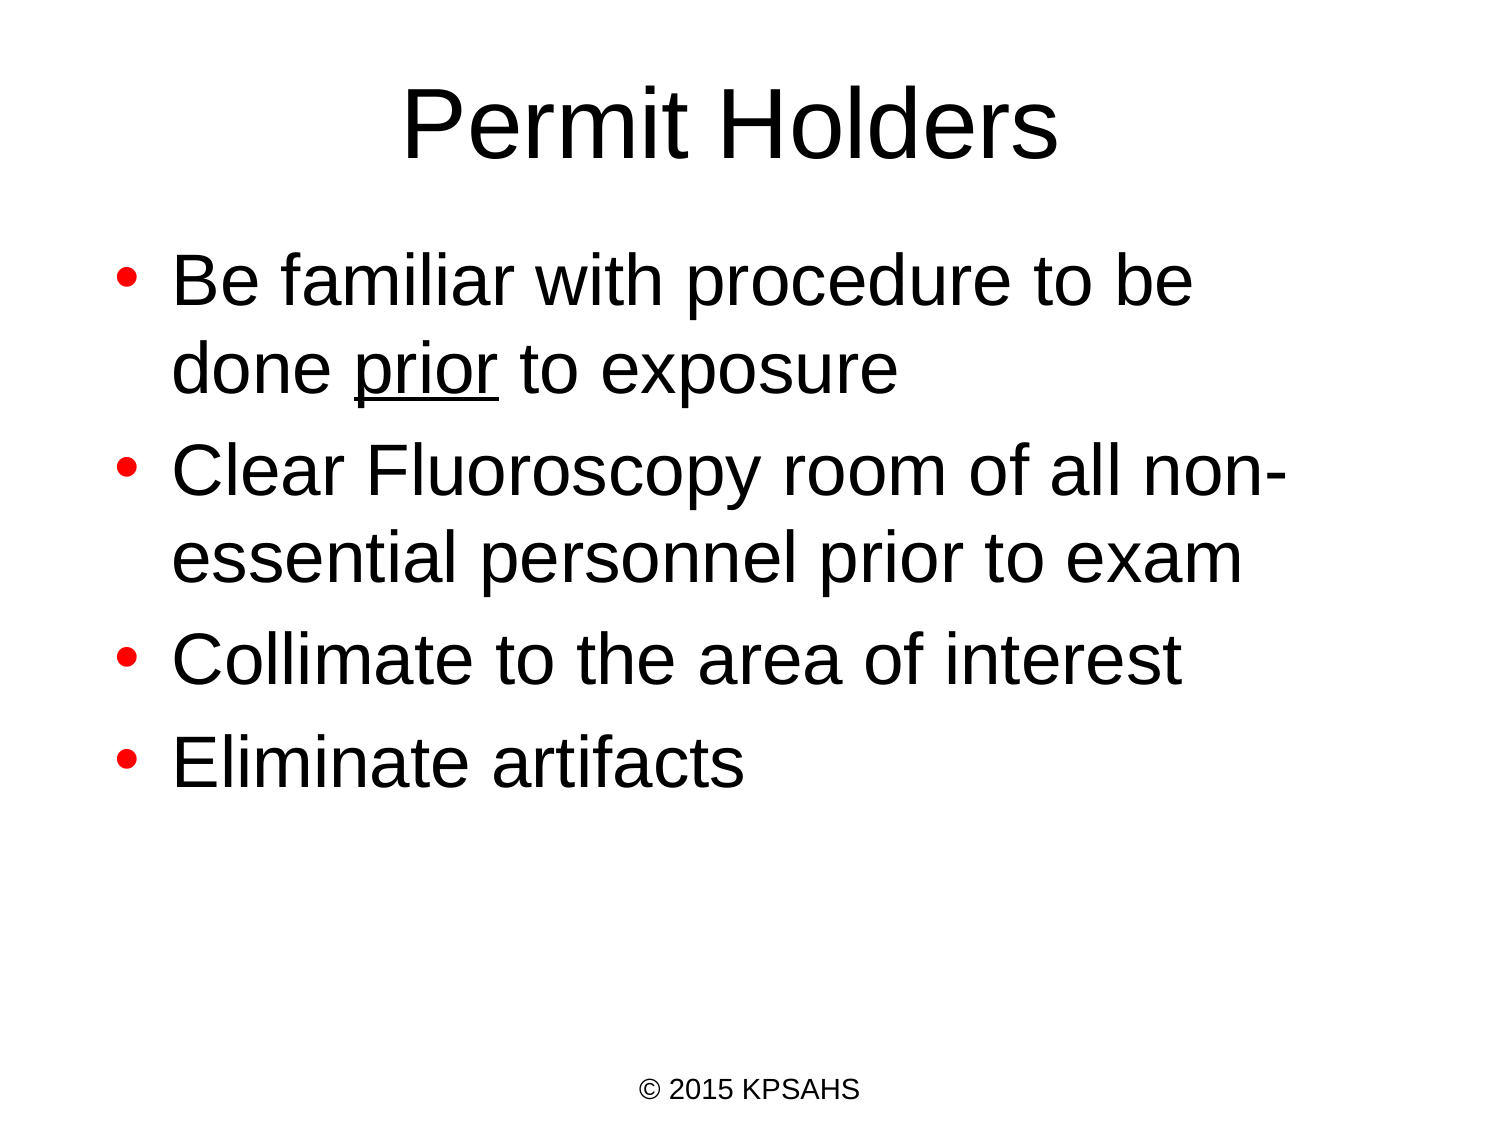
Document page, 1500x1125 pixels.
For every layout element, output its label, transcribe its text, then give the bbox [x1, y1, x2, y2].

title Permit Holders [0, 24, 1463, 213]
list Be familiar with procedure to be done prior to exposure Clear Fluoroscopy room of all non-essential personnel prior to exam Collimate to the area of interest Eliminate artifacts [99, 224, 1375, 1006]
